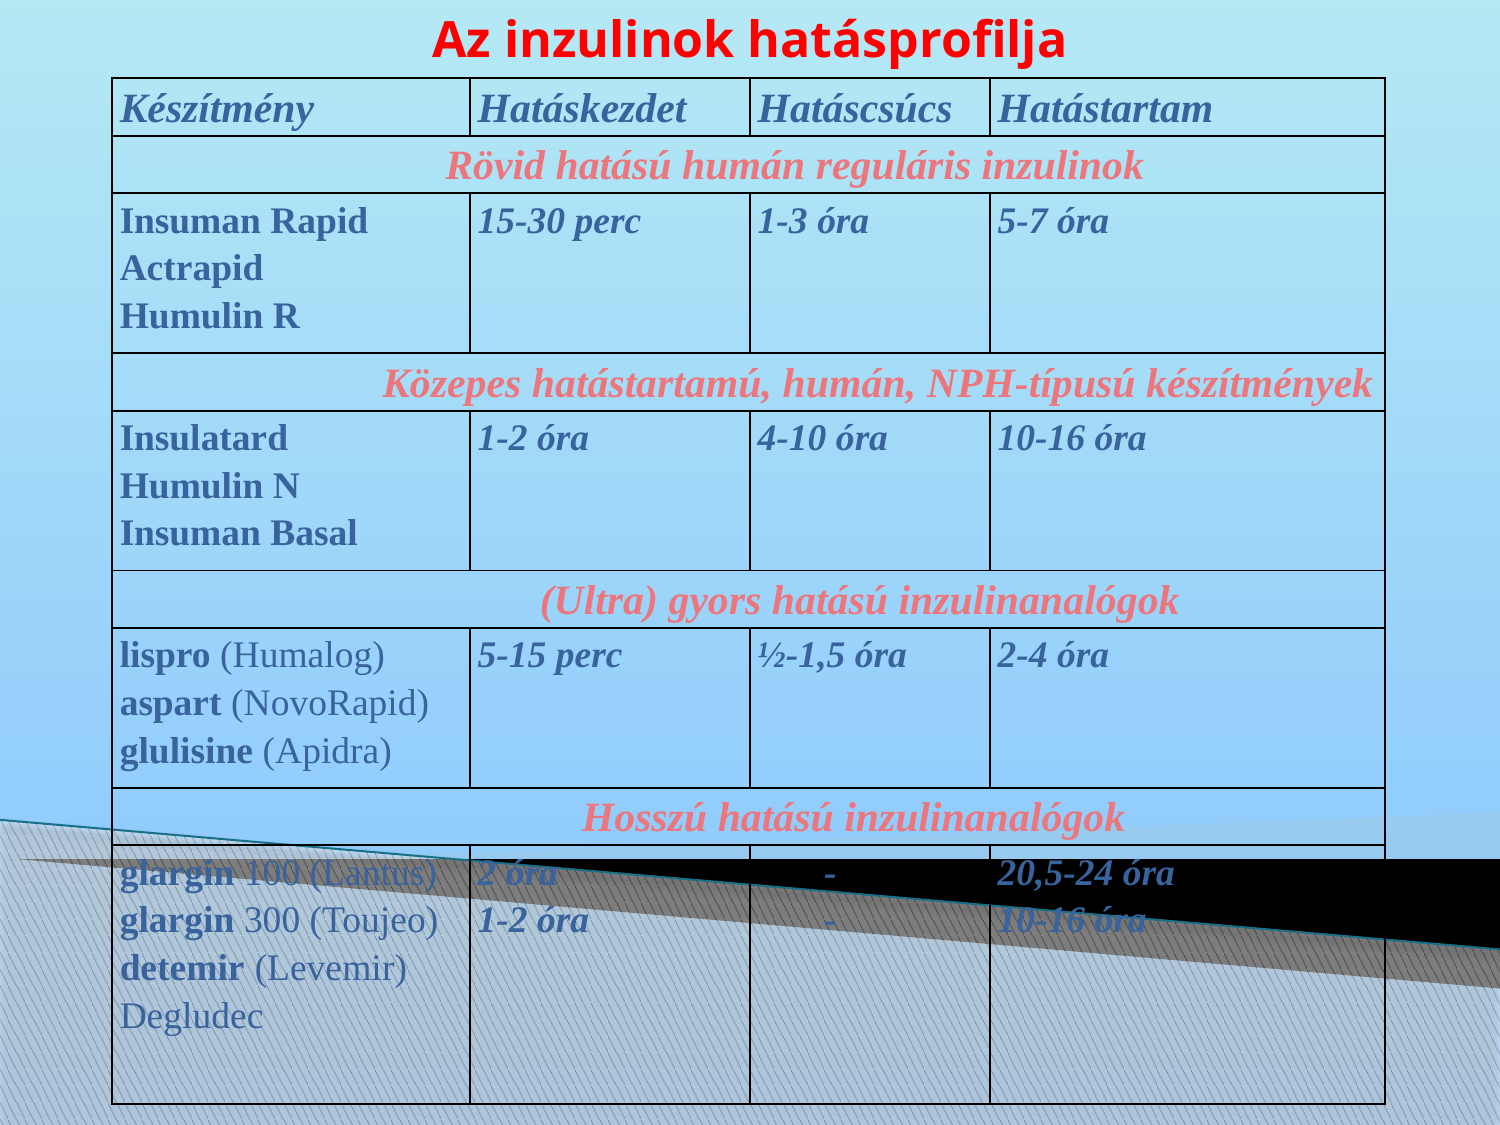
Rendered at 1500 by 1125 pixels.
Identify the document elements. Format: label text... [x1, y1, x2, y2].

table_cell glargin 100 (Lantus) glargin 300 (Toujeo) detemir (Levemir) Degludec [113, 846, 469, 1103]
table_cell Insulatard Humulin N Insuman Basal [113, 412, 469, 570]
table_cell 20,5-24 óra 10-16 óra [991, 846, 1384, 1103]
table_cell 1-3 óra [751, 194, 989, 352]
table_cell ½-1,5 óra [751, 629, 989, 787]
picture [5, 859, 111, 868]
table_cell 1-2 óra [471, 412, 749, 570]
table_cell 2-4 óra [991, 629, 1384, 787]
table_header Hatástartam [991, 79, 1384, 135]
table_cell 5-15 perc [471, 629, 749, 787]
table_cell lispro (Humalog) aspart (NovoRapid) glulisine (Apidra) [113, 629, 469, 787]
table_cell 10-16 óra [991, 412, 1384, 570]
table_cell 5-7 óra [991, 194, 1384, 352]
table_cell 15-30 perc [471, 194, 749, 352]
table_cell - - [751, 846, 989, 1103]
picture [1386, 941, 1500, 989]
table_header Hatáskezdet [471, 79, 749, 135]
table_cell Rövid hatású humán reguláris inzulinok [113, 137, 1384, 192]
text_box Az inzulinok hatásprofilja [0, 0, 1500, 75]
table_cell Hosszú hatású inzulinanalógok [113, 789, 1384, 844]
table_cell 2 óra 1-2 óra [471, 846, 749, 1103]
table_cell 4-10 óra [751, 412, 989, 570]
table_cell (Ultra) gyors hatású inzulinanalógok [113, 571, 1384, 627]
table_cell Insuman Rapid Actrapid Humulin R [113, 194, 469, 352]
table_cell Közepes hatástartamú, humán, NPH-típusú készítmények [113, 354, 1384, 410]
table_header Hatáscsúcs [751, 79, 989, 135]
table_header Készítmény [113, 79, 469, 135]
